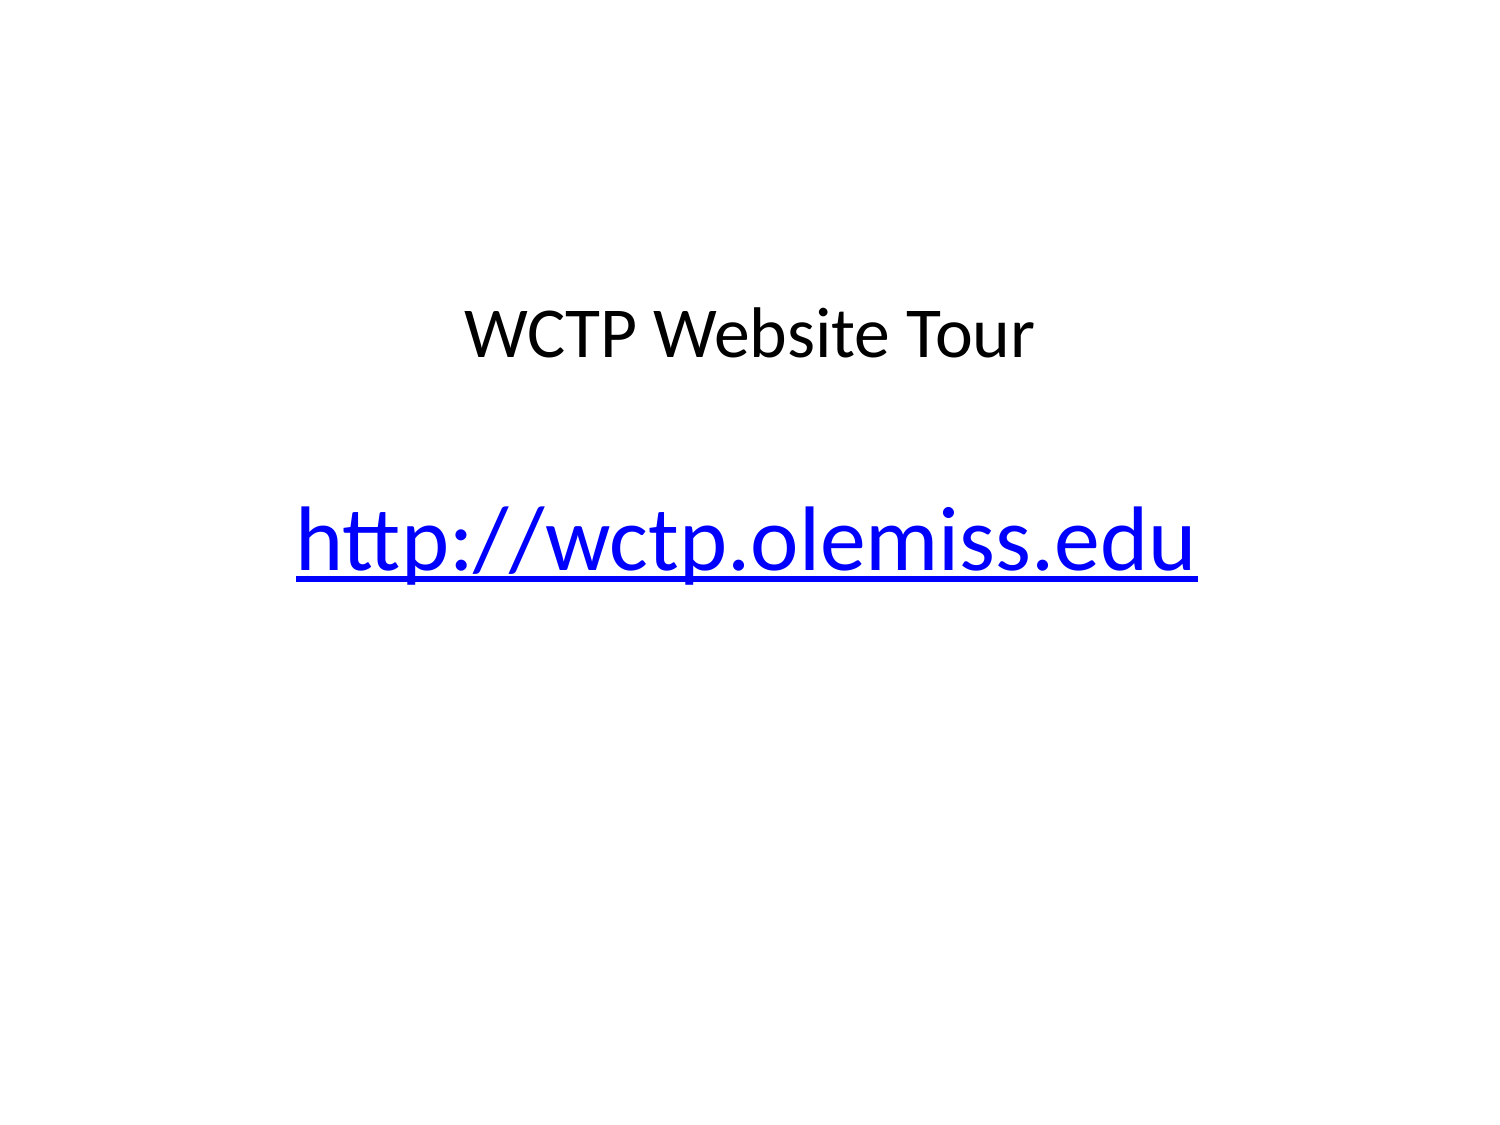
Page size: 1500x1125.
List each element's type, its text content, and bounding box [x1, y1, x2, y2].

list http://wctp.olemiss.edu [280, 471, 1271, 643]
title WCTP Website Tour [33, 277, 1467, 379]
